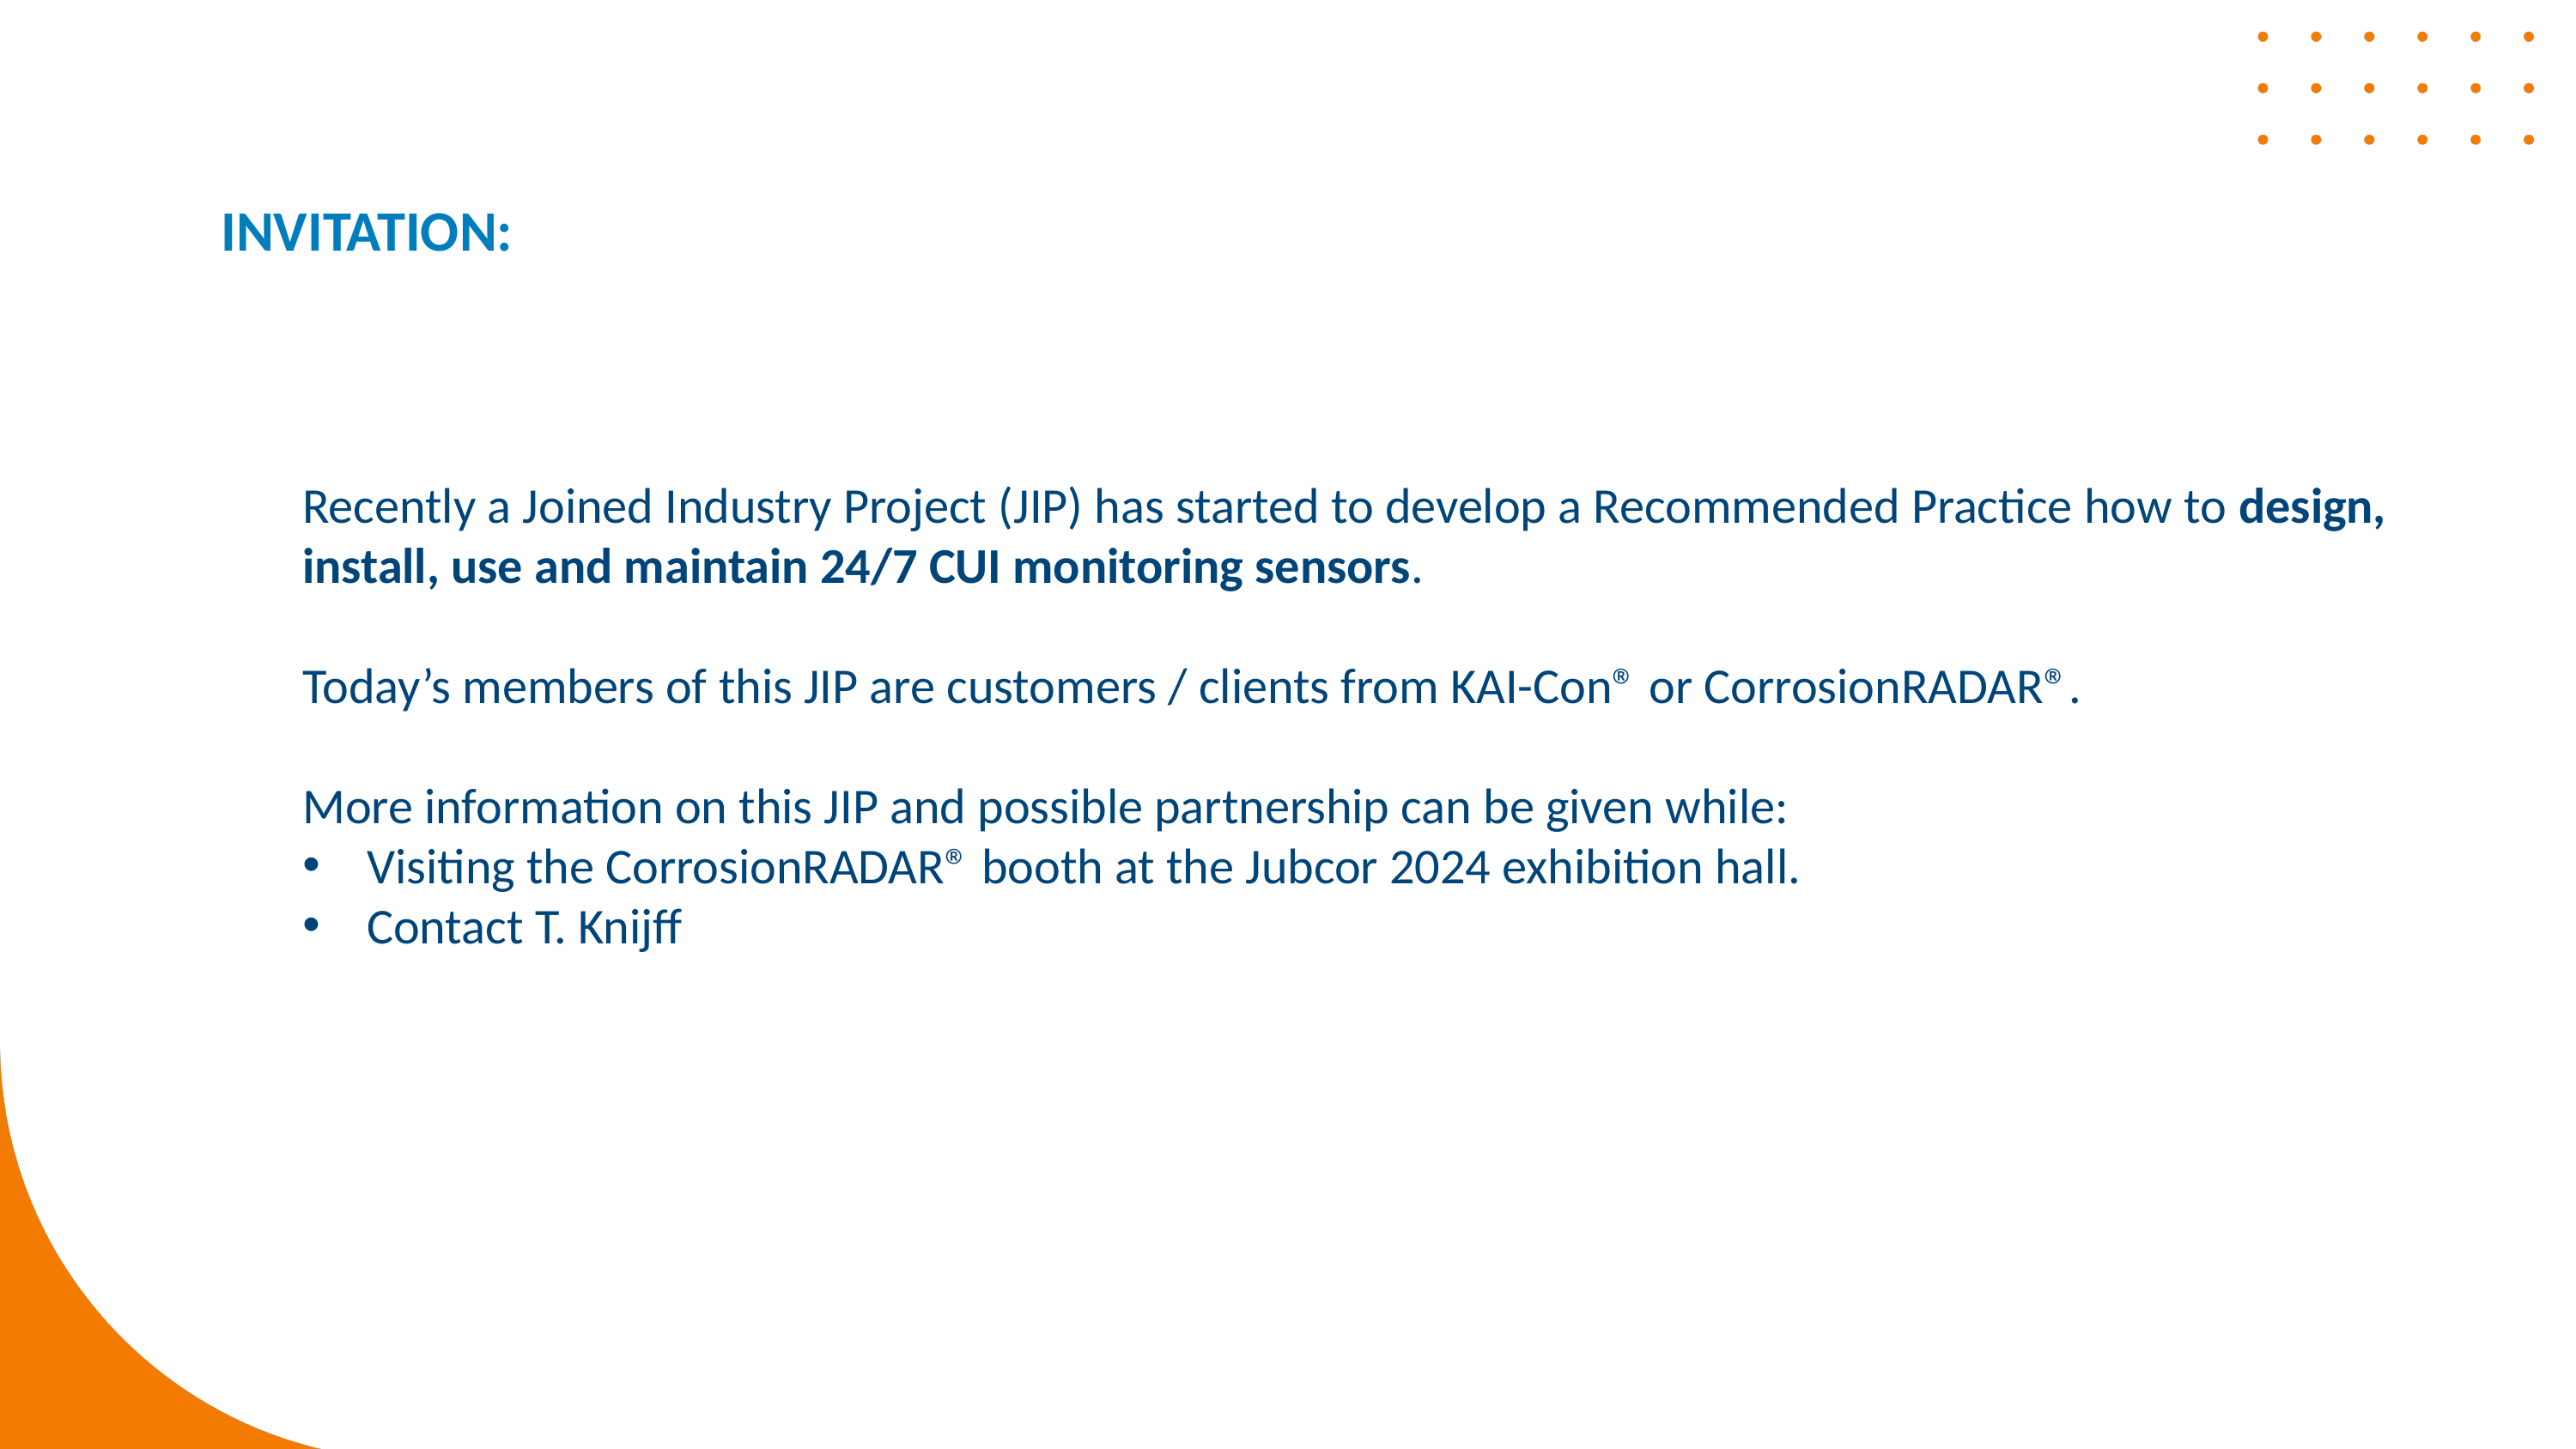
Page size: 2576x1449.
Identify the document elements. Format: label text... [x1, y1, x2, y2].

text_box [0, 1043, 417, 1449]
text_box INVITATION: [208, 187, 698, 270]
text_box Recently a Joined Industry Project (JIP) has started to develop a Recommended Practice how to design, install, use and maintain 24/7 CUI monitoring sensors. Today’s members of this JIP are customers / clients from KAI-Con® or CorrosionRADAR®. More information on this JIP and possible partnership can be given while: Visiting the CorrosionRADAR® booth at the Jubcor 2024 exhibition hall. Contact T. Knijff [289, 466, 2426, 961]
text_box [2257, 0, 2576, 145]
